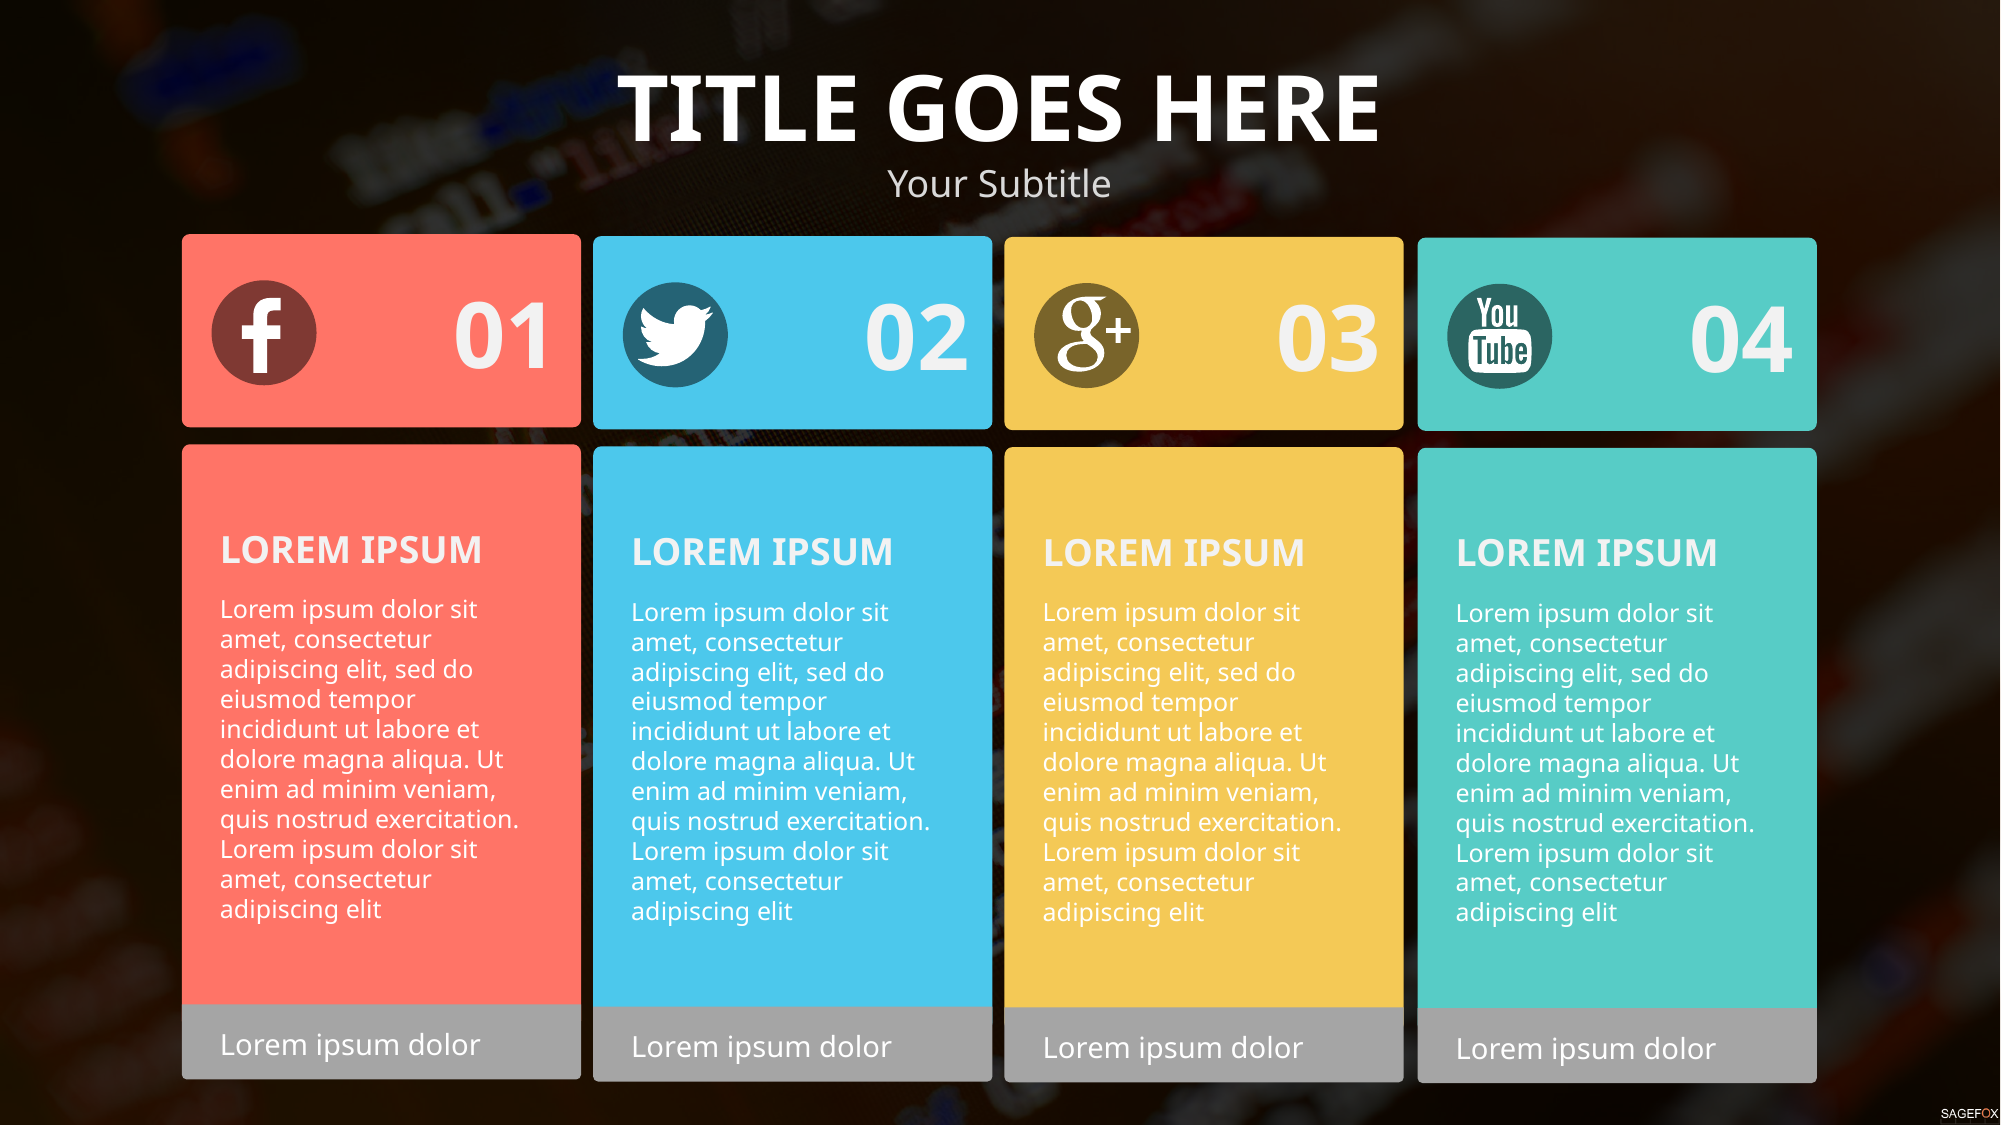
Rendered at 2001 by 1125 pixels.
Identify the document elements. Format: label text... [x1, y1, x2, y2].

text_box LOREM IPSUM Lorem ipsum dolor sit amet, consectetur adipiscing elit, sed do eiusmod tempor incididunt ut labore et dolore magna aliqua. Ut enim ad minim veniam, quis nostrud exercitation. Lorem ipsum dolor sit amet, consectetur adipiscing elit [1440, 521, 1784, 935]
text_box [241, 297, 281, 373]
text_box [1003, 1006, 1405, 1084]
text_box [1003, 235, 1405, 432]
text_box [1416, 446, 1818, 1006]
text_box Lorem ipsum dolor [1027, 1022, 1371, 1072]
text_box [1003, 446, 1405, 1006]
text_box 02 [849, 271, 986, 397]
text_box 03 [1261, 272, 1397, 398]
text_box [638, 305, 713, 367]
text_box [592, 1005, 994, 1083]
text_box Lorem ipsum dolor [205, 1019, 549, 1069]
text_box [180, 233, 583, 429]
text_box LOREM IPSUM Lorem ipsum dolor sit amet, consectetur adipiscing elit, sed do eiusmod tempor incididunt ut labore et dolore magna aliqua. Ut enim ad minim veniam, quis nostrud exercitation. Lorem ipsum dolor sit amet, consectetur adipiscing elit [205, 518, 549, 931]
text_box [180, 1003, 583, 1081]
text_box [592, 445, 994, 1005]
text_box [1057, 296, 1131, 372]
text_box LOREM IPSUM Lorem ipsum dolor sit amet, consectetur adipiscing elit, sed do eiusmod tempor incididunt ut labore et dolore magna aliqua. Ut enim ad minim veniam, quis nostrud exercitation. Lorem ipsum dolor sit amet, consectetur adipiscing elit [1027, 521, 1371, 934]
text_box [1131, 305, 1141, 366]
text_box [592, 235, 994, 431]
text_box [1033, 282, 1126, 390]
text_box [180, 443, 583, 1003]
text_box 04 [1674, 273, 1810, 398]
text_box TITLE GOES HERE Your Subtitle [548, 42, 1452, 212]
text_box Lorem ipsum dolor [1440, 1022, 1784, 1073]
text_box 01 [438, 269, 575, 395]
text_box LOREM IPSUM Lorem ipsum dolor sit amet, consectetur adipiscing elit, sed do eiusmod tempor incididunt ut labore et dolore magna aliqua. Ut enim ad minim veniam, quis nostrud exercitation. Lorem ipsum dolor sit amet, consectetur adipiscing elit [616, 520, 960, 933]
text_box [1416, 236, 1818, 432]
text_box [1446, 282, 1554, 390]
text_box [621, 281, 729, 389]
text_box Lorem ipsum dolor [616, 1021, 960, 1072]
picture [0, 0, 2001, 1125]
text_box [1468, 297, 1532, 373]
text_box [1416, 1006, 1818, 1085]
text_box [210, 279, 318, 387]
